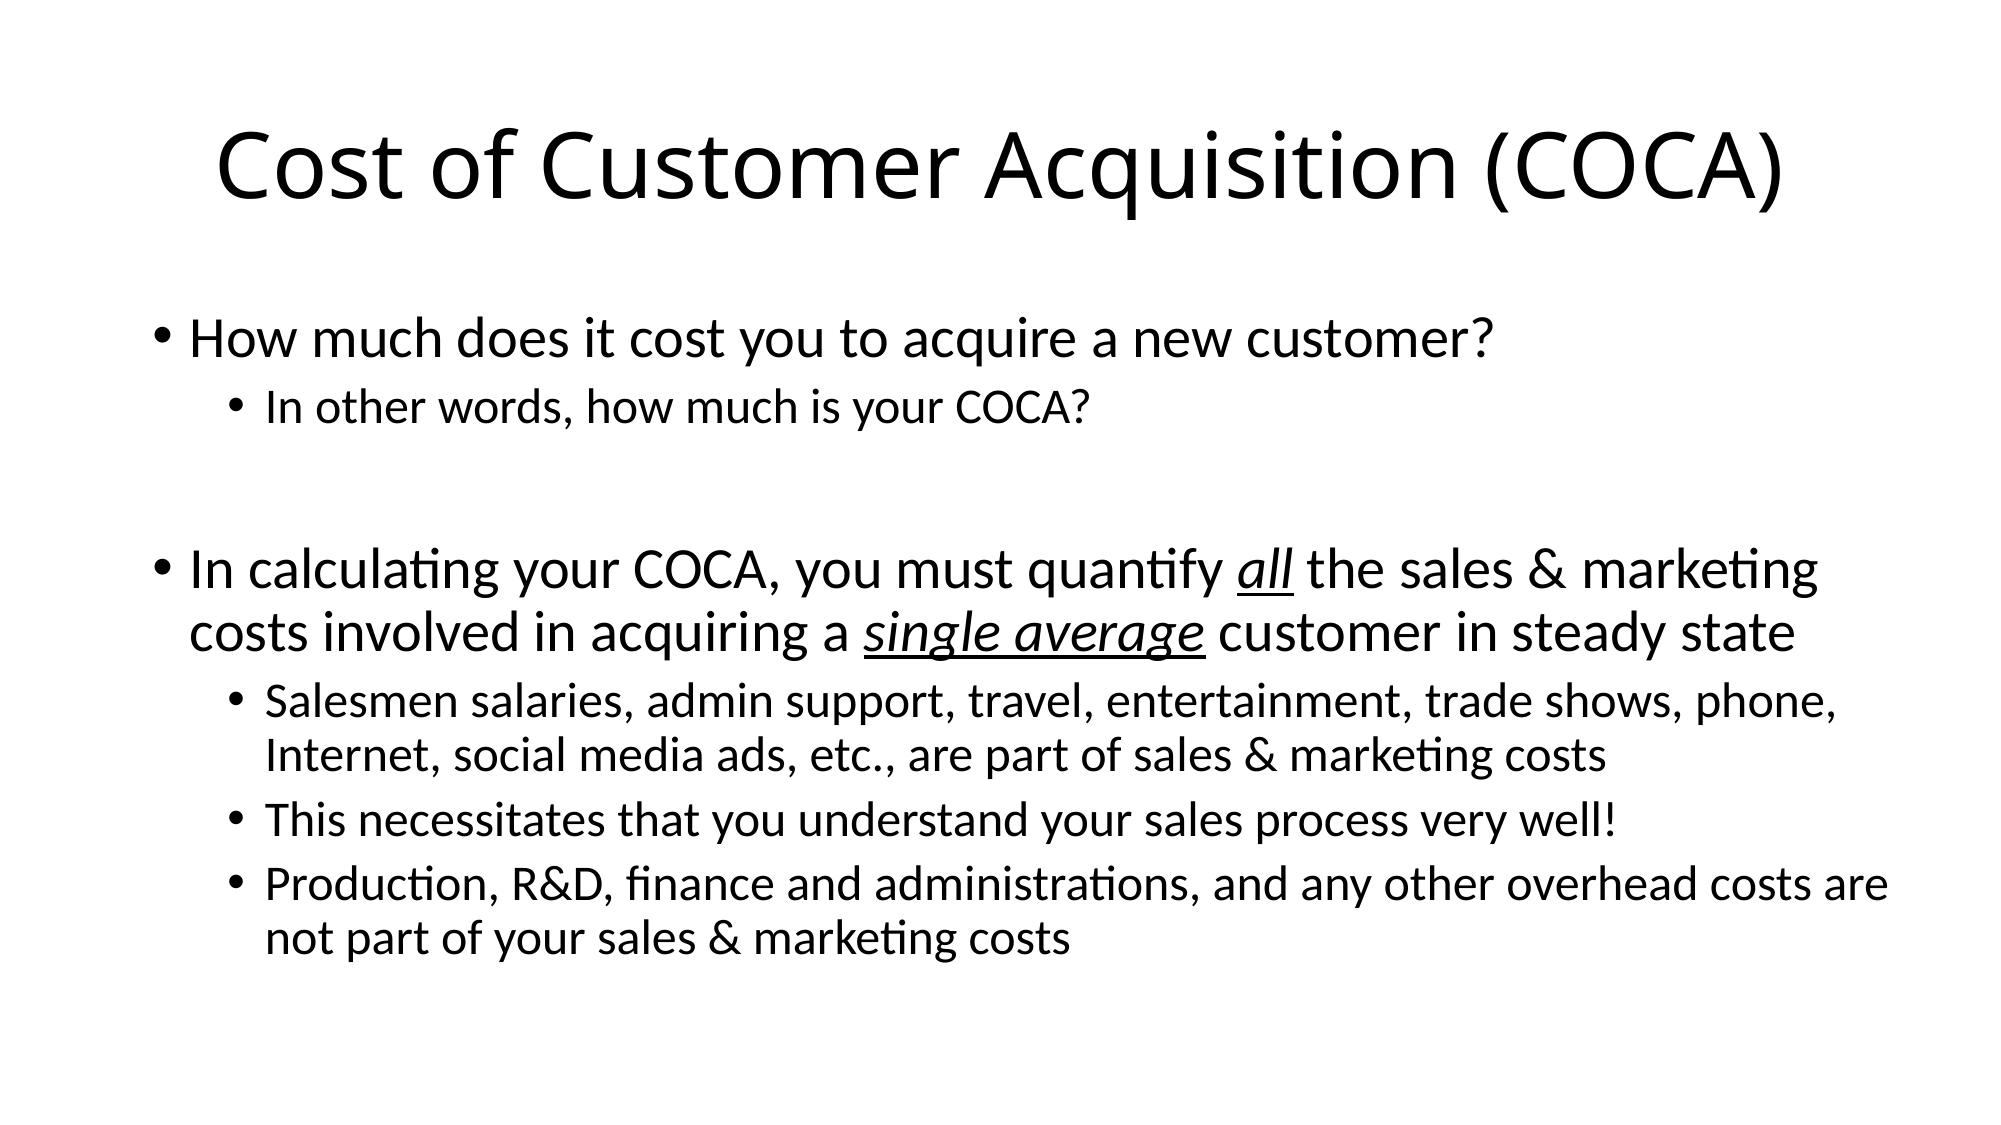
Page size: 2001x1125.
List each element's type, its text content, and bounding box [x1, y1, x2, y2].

list How much does it cost you to acquire a new customer? In other words, how much is your COCA? In calculating your COCA, you must quantify all the sales & marketing costs involved in acquiring a single average customer in steady state Salesmen salaries, admin support, travel, entertainment, trade shows, phone, Internet, social media ads, etc., are part of sales & marketing costs This necessitates that you understand your sales process very well! Production, R&D, finance and administrations, and any other overhead costs are not part of your sales & marketing costs [137, 299, 1945, 1052]
title Cost of Customer Acquisition (COCA) [137, 59, 1863, 278]
